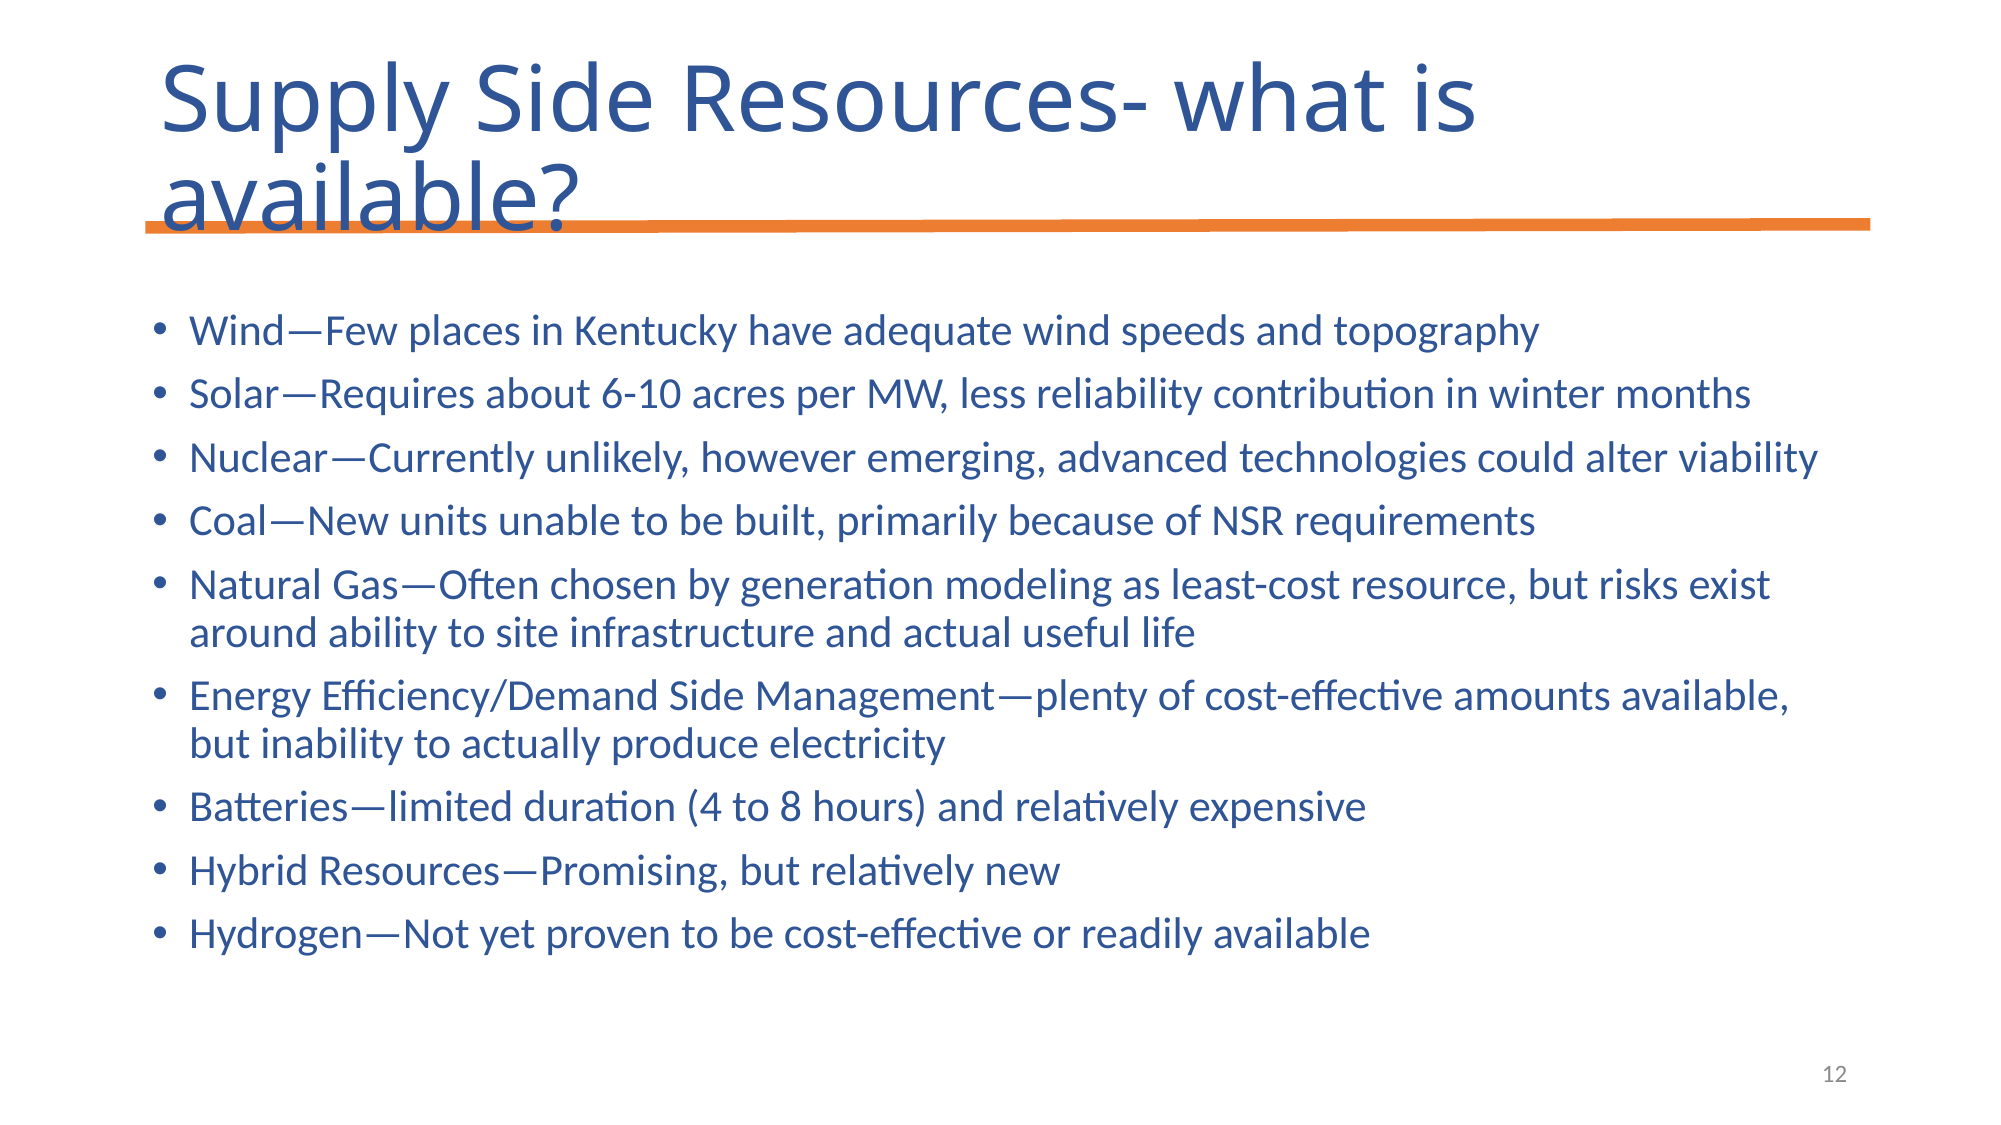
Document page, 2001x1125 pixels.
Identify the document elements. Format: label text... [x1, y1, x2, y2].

title Supply Side Resources- what is available? [145, 42, 1871, 260]
list Wind—Few places in Kentucky have adequate wind speeds and topography Solar—Requires about 6-10 acres per MW, less reliability contribution in winter months Nuclear—Currently unlikely, however emerging, advanced technologies could alter viability Coal—New units unable to be built, primarily because of NSR requirements Natural Gas—Often chosen by generation modeling as least-cost resource, but risks exist around ability to site infrastructure and actual useful life Energy Efficiency/Demand Side Management—plenty of cost-effective amounts available, but inability to actually produce electricity Batteries—limited duration (4 to 8 hours) and relatively expensive Hybrid Resources—Promising, but relatively new Hydrogen—Not yet proven to be cost-effective or readily available [137, 299, 1863, 1014]
slide_number 12 [1412, 1042, 1863, 1103]
